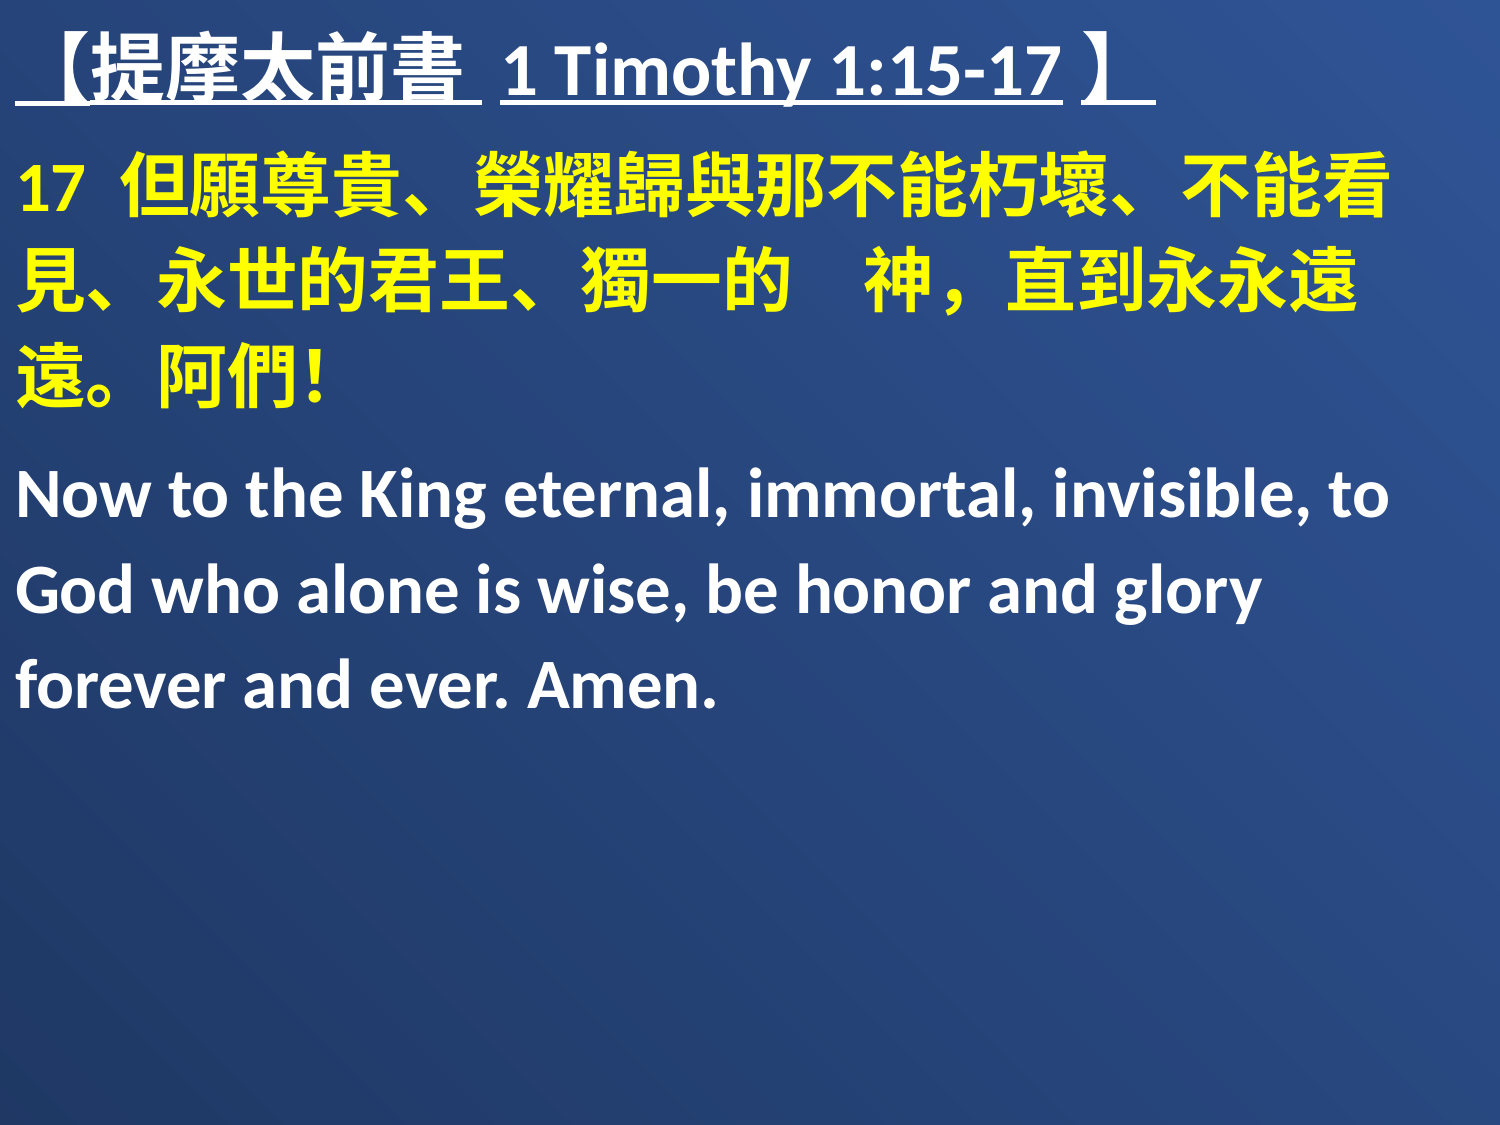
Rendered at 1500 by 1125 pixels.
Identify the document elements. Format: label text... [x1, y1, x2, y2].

subtitle 【提摩太前書 1 Timothy 1:15-17】 17 但願尊貴、榮耀歸與那不能朽壞、不能看見、永世的君王、獨一的 神，直到永永遠遠。阿們！ Now to the King eternal, immortal, invisible, to God who alone is wise, be honor and glory forever and ever. Amen. [0, 0, 1500, 1125]
